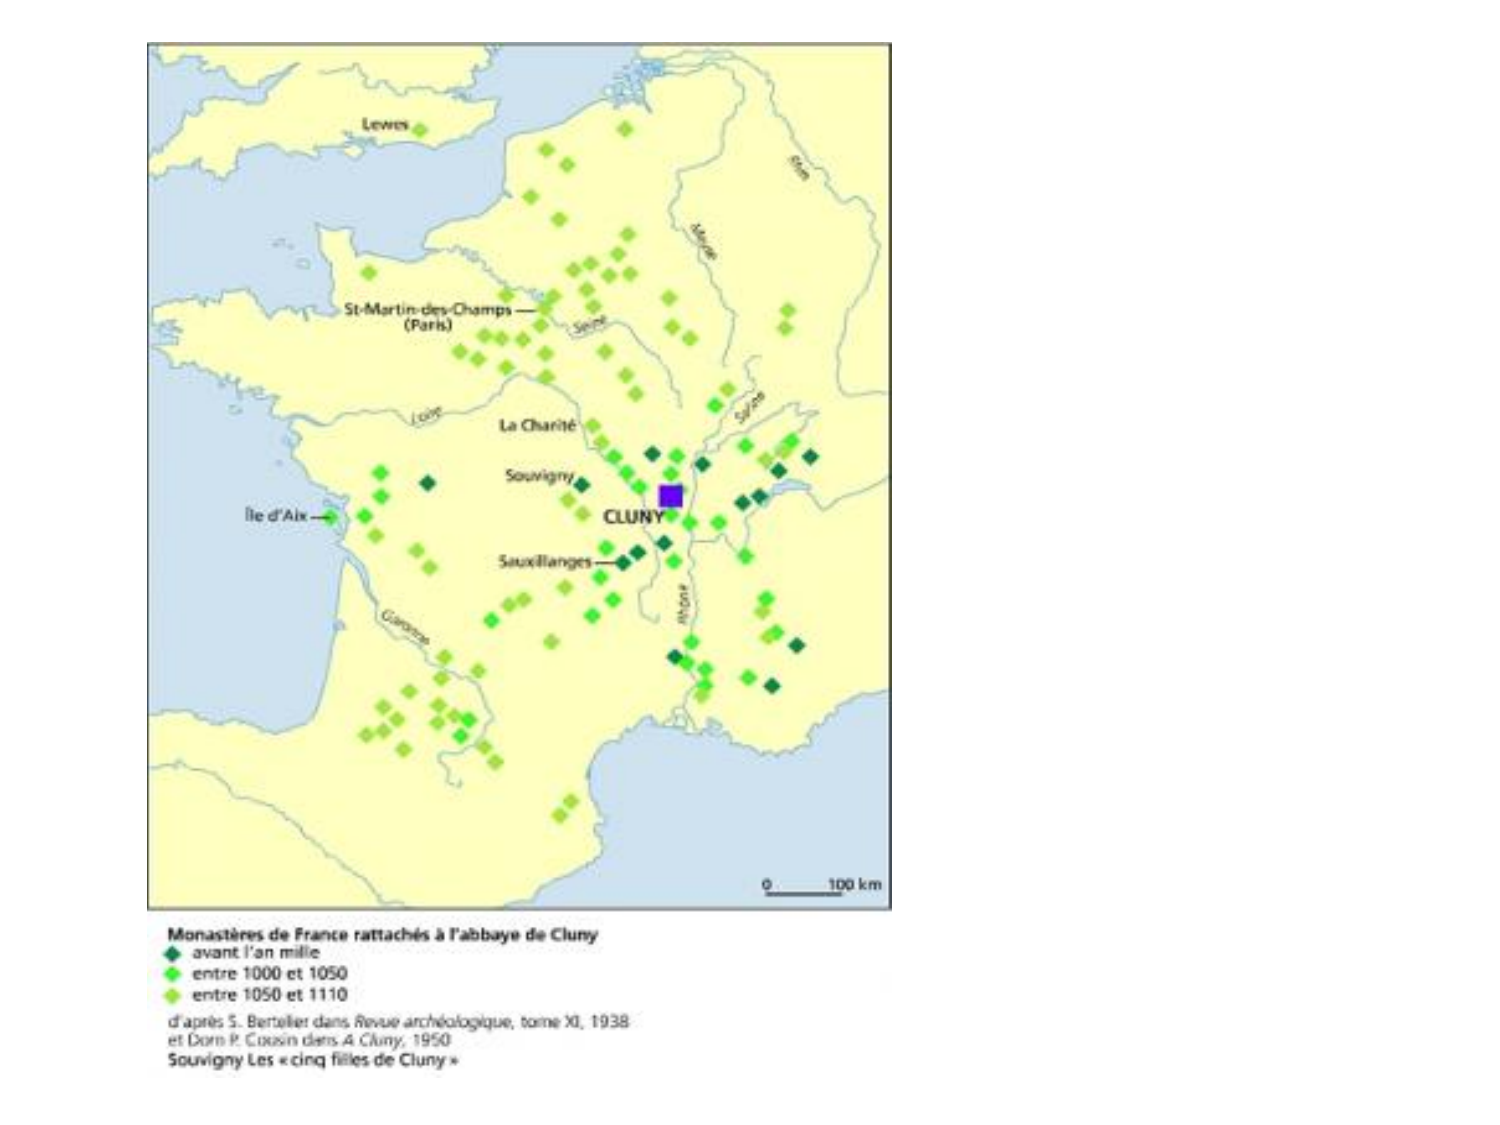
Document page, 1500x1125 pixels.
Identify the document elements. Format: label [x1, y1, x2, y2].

picture [147, 42, 892, 1078]
